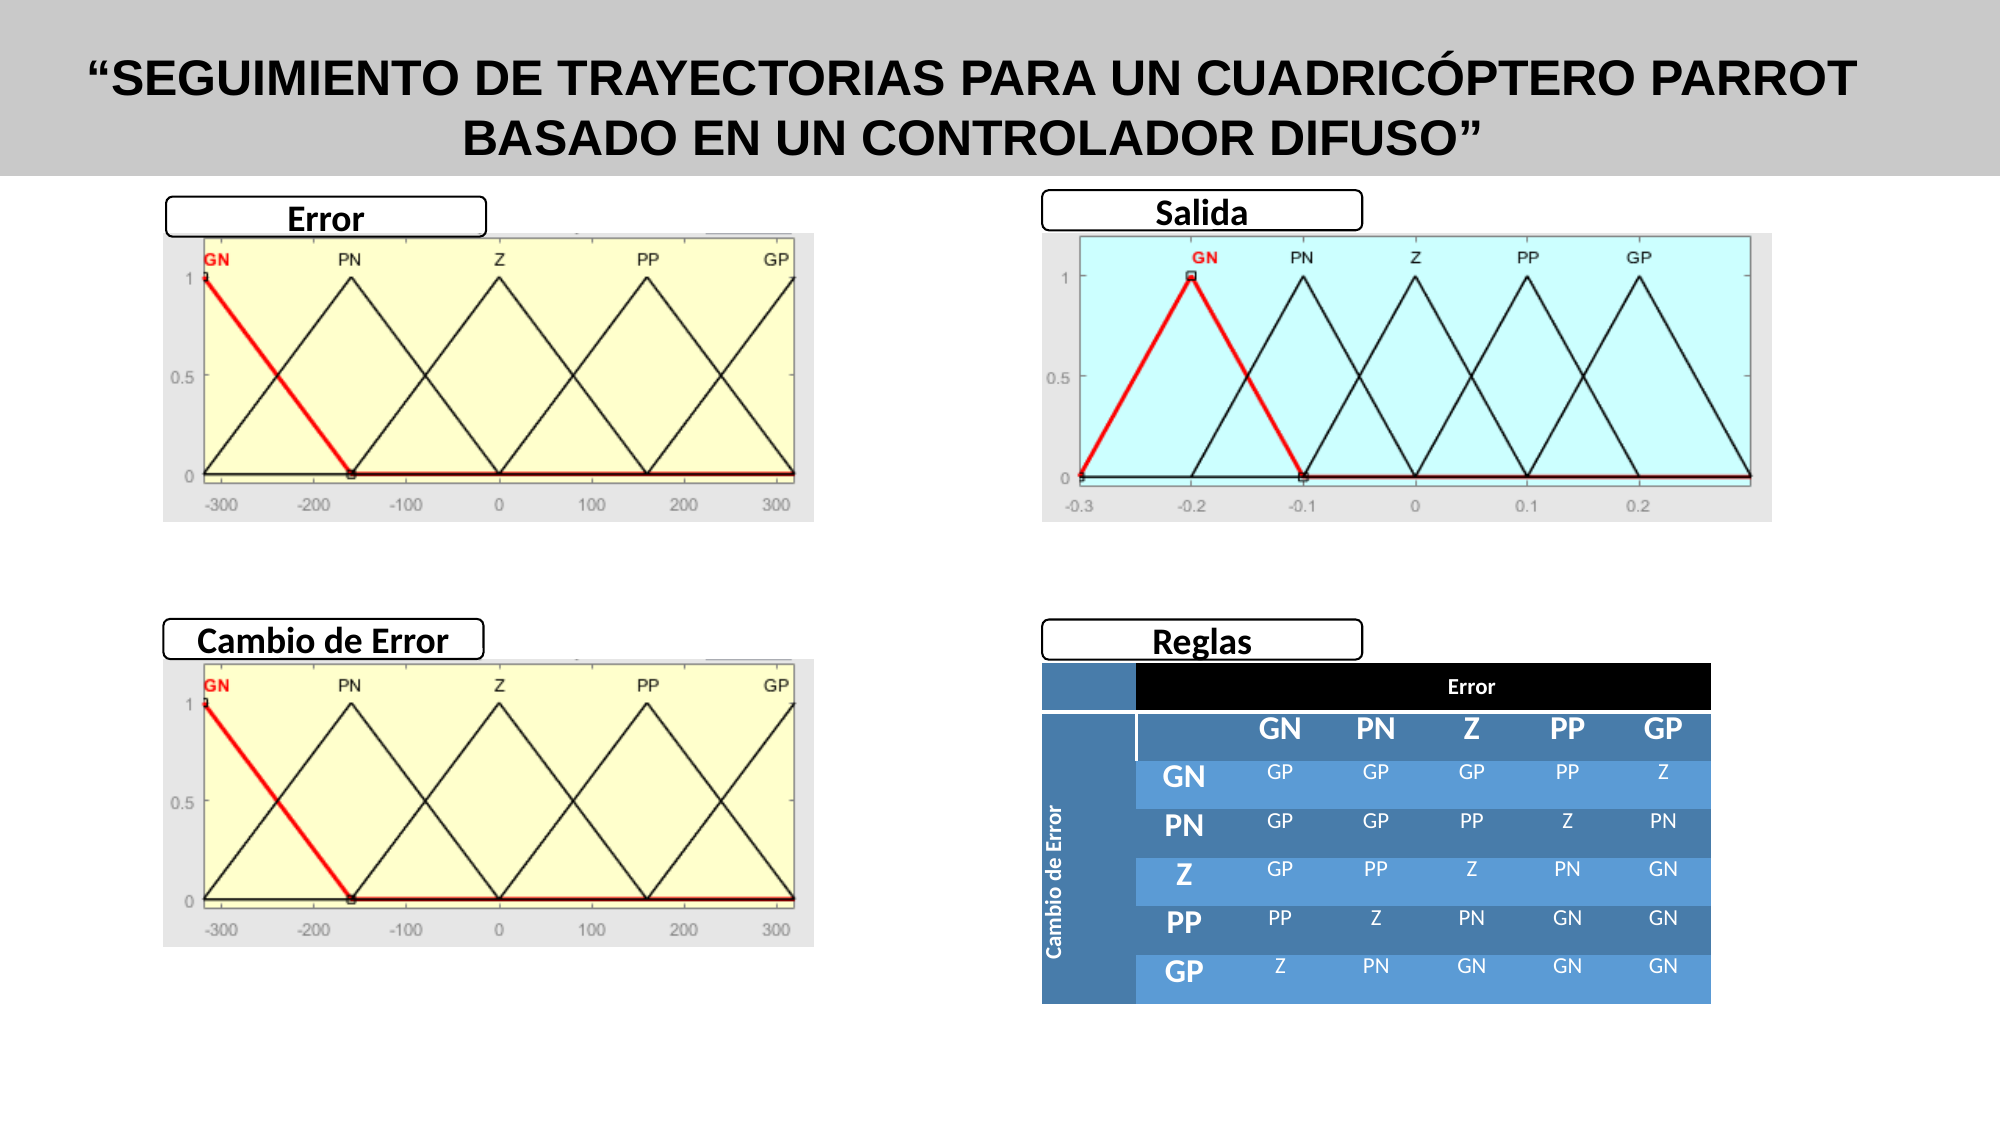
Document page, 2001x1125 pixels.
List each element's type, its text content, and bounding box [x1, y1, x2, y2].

table_cell GN [1136, 761, 1232, 809]
table_cell PP [1136, 906, 1232, 955]
table_cell GN [1616, 906, 1711, 955]
table_cell GN [1520, 906, 1616, 955]
table_cell GN [1424, 955, 1520, 1004]
table_header [1042, 663, 1136, 710]
table_cell GP [1232, 809, 1328, 858]
table_cell GP [1424, 761, 1520, 809]
text_box Reglas [1041, 618, 1364, 661]
table_cell Z [1136, 858, 1232, 906]
text_box Error [165, 209, 488, 233]
text_box Cambio de Error [162, 617, 485, 659]
table_header [1136, 663, 1232, 710]
table_cell GP [1616, 714, 1711, 761]
picture [163, 233, 814, 522]
table_cell PN [1616, 809, 1711, 858]
table_cell PN [1136, 809, 1232, 858]
table_cell PP [1232, 906, 1328, 955]
table_cell Cambio de Error [1042, 761, 1136, 1004]
table_cell GP [1328, 761, 1424, 809]
picture [163, 659, 814, 947]
table_cell Z [1232, 955, 1328, 1004]
table_cell Z [1616, 761, 1711, 809]
table_cell PP [1328, 858, 1424, 906]
table_cell GP [1232, 858, 1328, 906]
table_cell GP [1232, 761, 1328, 809]
picture [1042, 233, 1772, 522]
table_cell [1138, 714, 1232, 761]
table_cell PN [1520, 858, 1616, 906]
table_cell Z [1424, 714, 1520, 761]
table_cell PP [1520, 714, 1616, 761]
table_cell PP [1424, 809, 1520, 858]
table_cell [1042, 714, 1135, 761]
table_cell GN [1616, 955, 1711, 1004]
table_cell PP [1520, 761, 1616, 809]
table_header Error [1232, 663, 1711, 710]
table_cell PN [1328, 714, 1424, 761]
table_cell GN [1616, 858, 1711, 906]
text_box Salida [1041, 209, 1364, 232]
table_cell PN [1424, 906, 1520, 955]
table_cell GP [1328, 809, 1424, 858]
table_cell Z [1424, 858, 1520, 906]
table_cell GP [1136, 955, 1232, 1004]
table_cell PN [1328, 955, 1424, 1004]
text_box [0, 0, 2000, 209]
table_cell Z [1520, 809, 1616, 858]
table_cell GN [1232, 714, 1328, 761]
table_cell Z [1328, 906, 1424, 955]
table_cell GN [1520, 955, 1616, 1004]
